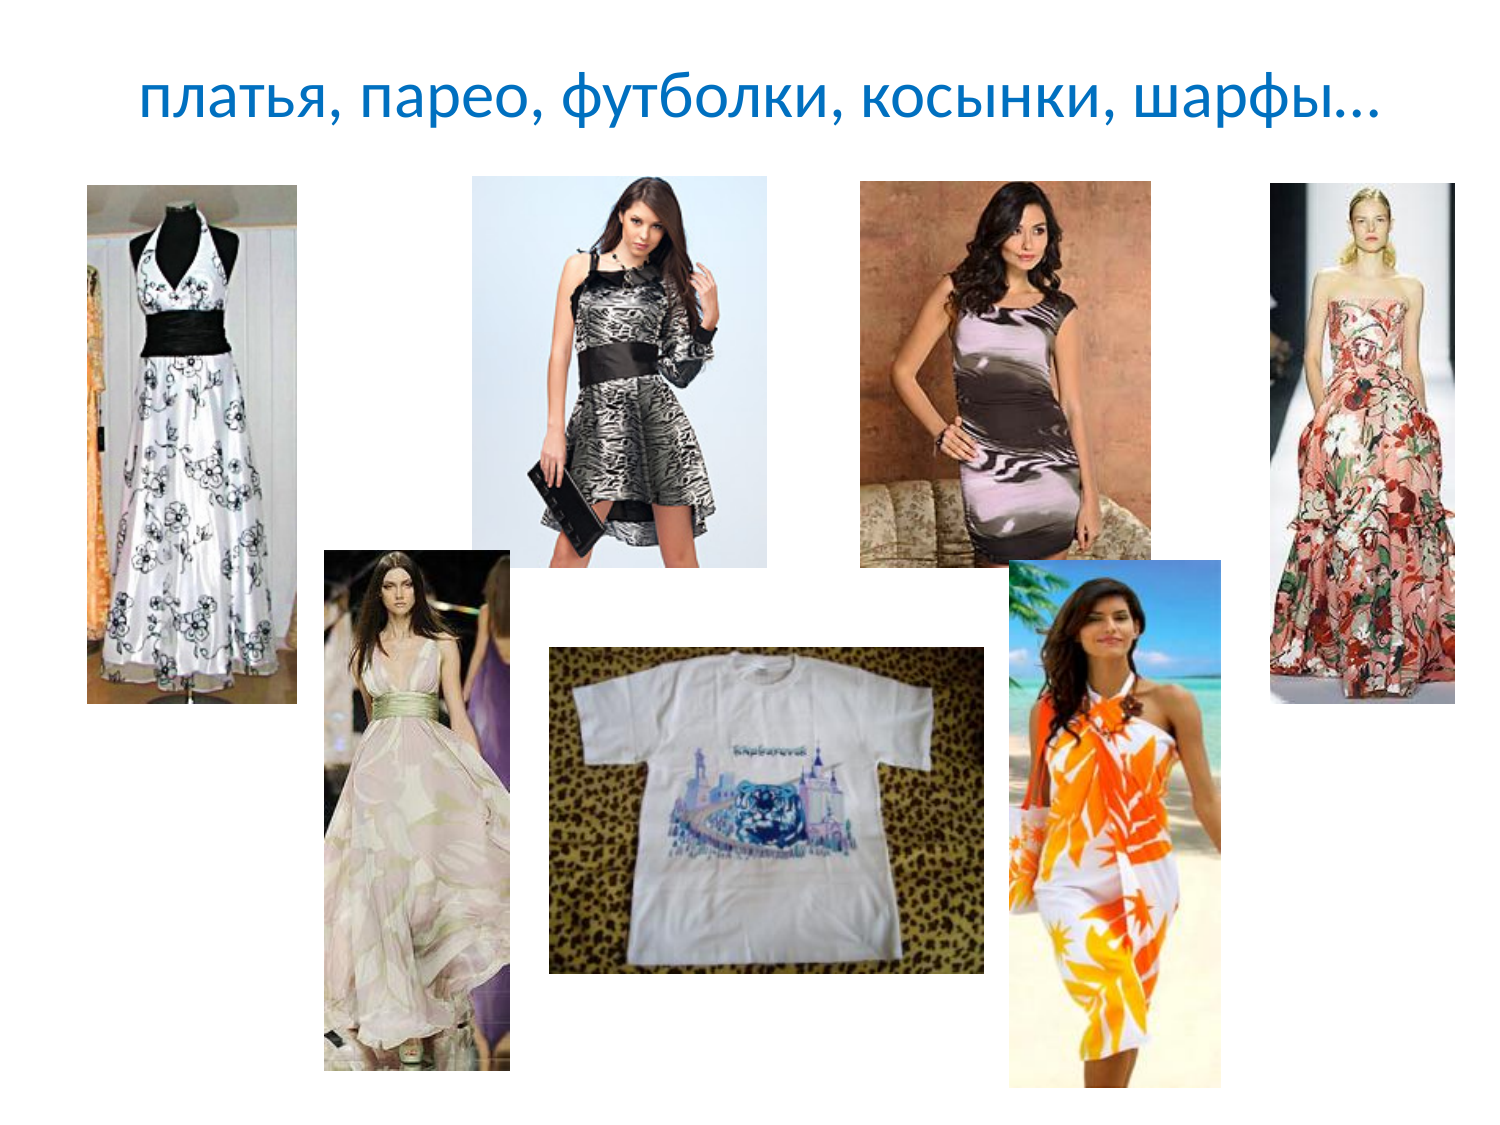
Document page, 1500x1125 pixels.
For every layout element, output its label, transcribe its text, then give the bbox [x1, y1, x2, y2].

picture [324, 175, 767, 1072]
picture [860, 180, 1221, 1088]
text_box платья, парео, футболки, косынки, шарфы… [123, 43, 1455, 138]
picture [87, 185, 297, 704]
picture [1270, 182, 1456, 704]
picture [548, 647, 985, 974]
